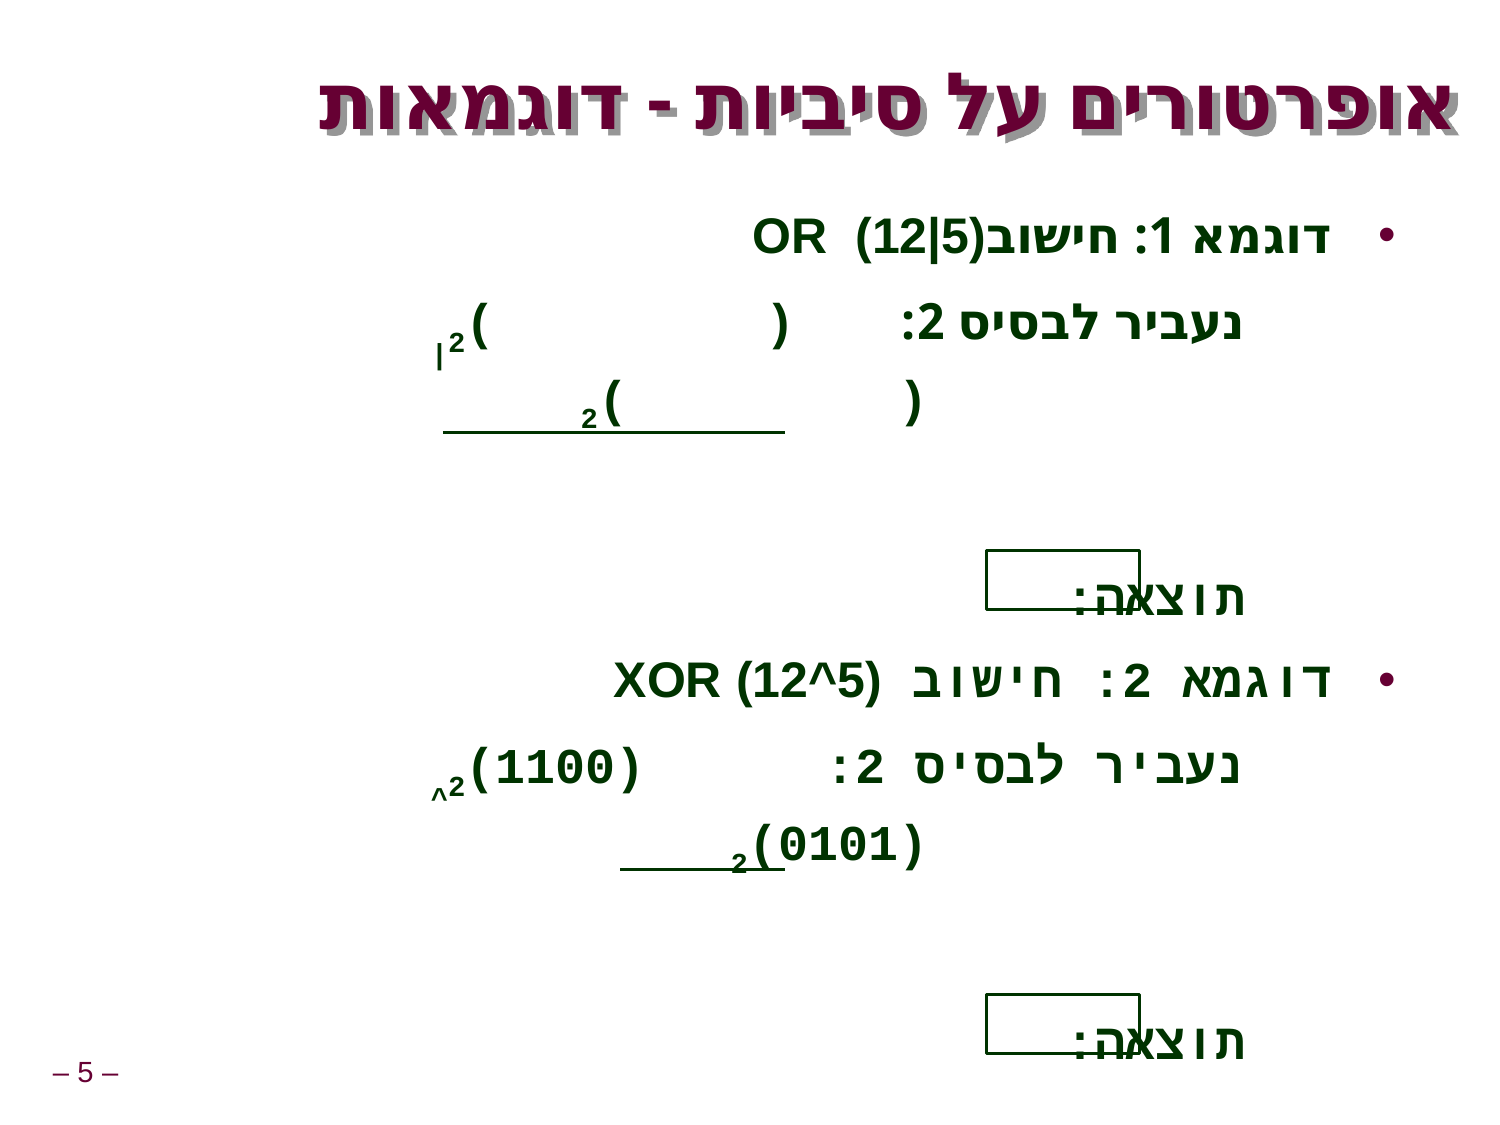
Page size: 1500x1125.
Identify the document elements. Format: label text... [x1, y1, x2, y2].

text_box [986, 550, 1140, 610]
list דוגמא 1: חישובOR (12|5) נעביר לבסיס 2: ( )2| ( )2 תוצאה: דוגמא 2: חישוב XOR (12^5) נעביר לבסיס 2: (1100)2^ (0101)2 תוצאה: [47, 200, 1411, 1058]
title אופרטורים על סיביות - דוגמאות [66, 40, 1459, 169]
text_box [986, 994, 1140, 1054]
